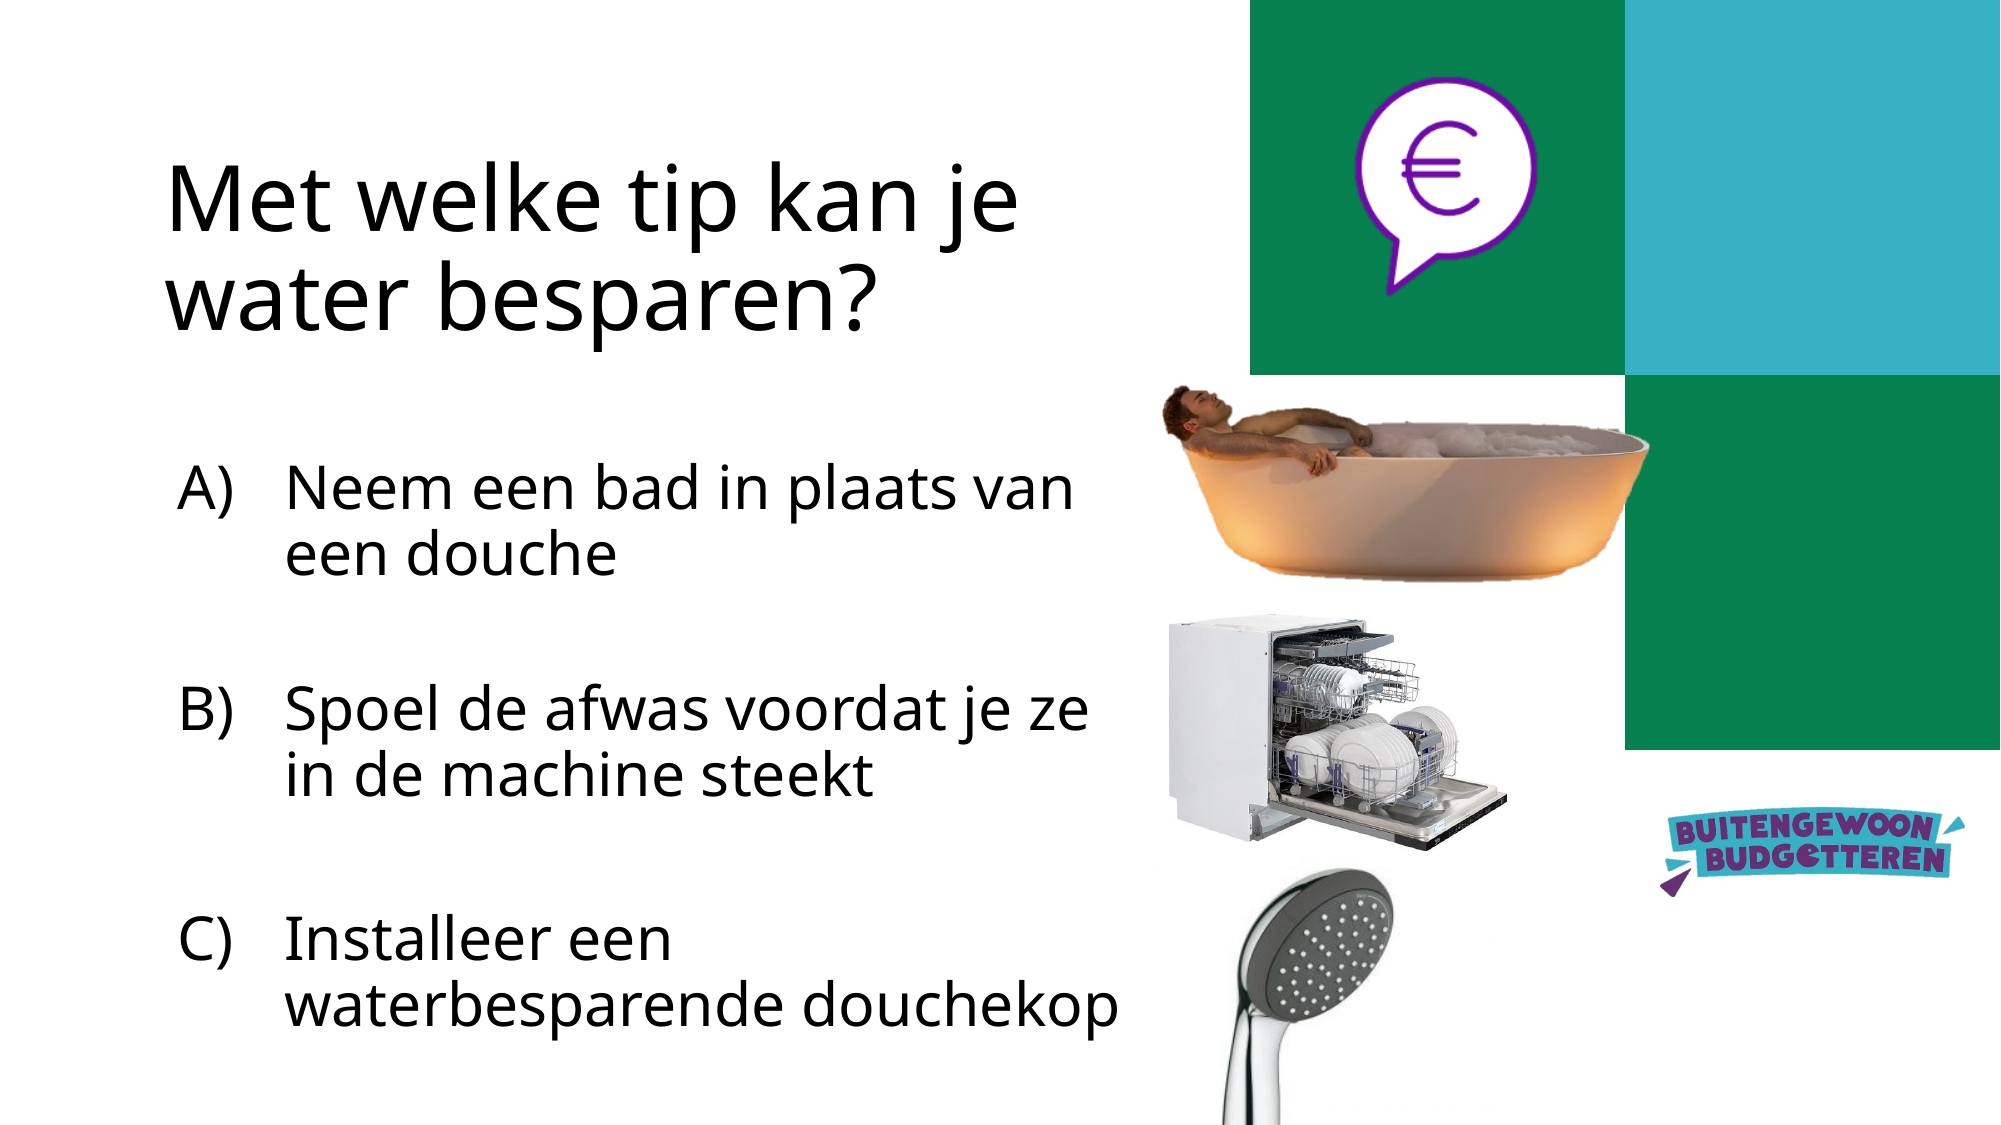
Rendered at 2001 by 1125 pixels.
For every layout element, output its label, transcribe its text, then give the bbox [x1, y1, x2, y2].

text_box Neem een bad in plaats van een douche Spoel de afwas voordat je ze in de machine steekt Installeer een waterbesparende douchekop [162, 449, 1170, 1096]
text_box [1625, 0, 2000, 374]
picture [1120, 857, 1496, 1125]
title Met welke tip kan je water besparen? [149, 125, 1225, 377]
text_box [1249, 0, 1625, 259]
picture [1660, 807, 1965, 898]
picture [973, 21, 1780, 851]
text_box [1624, 374, 2000, 750]
